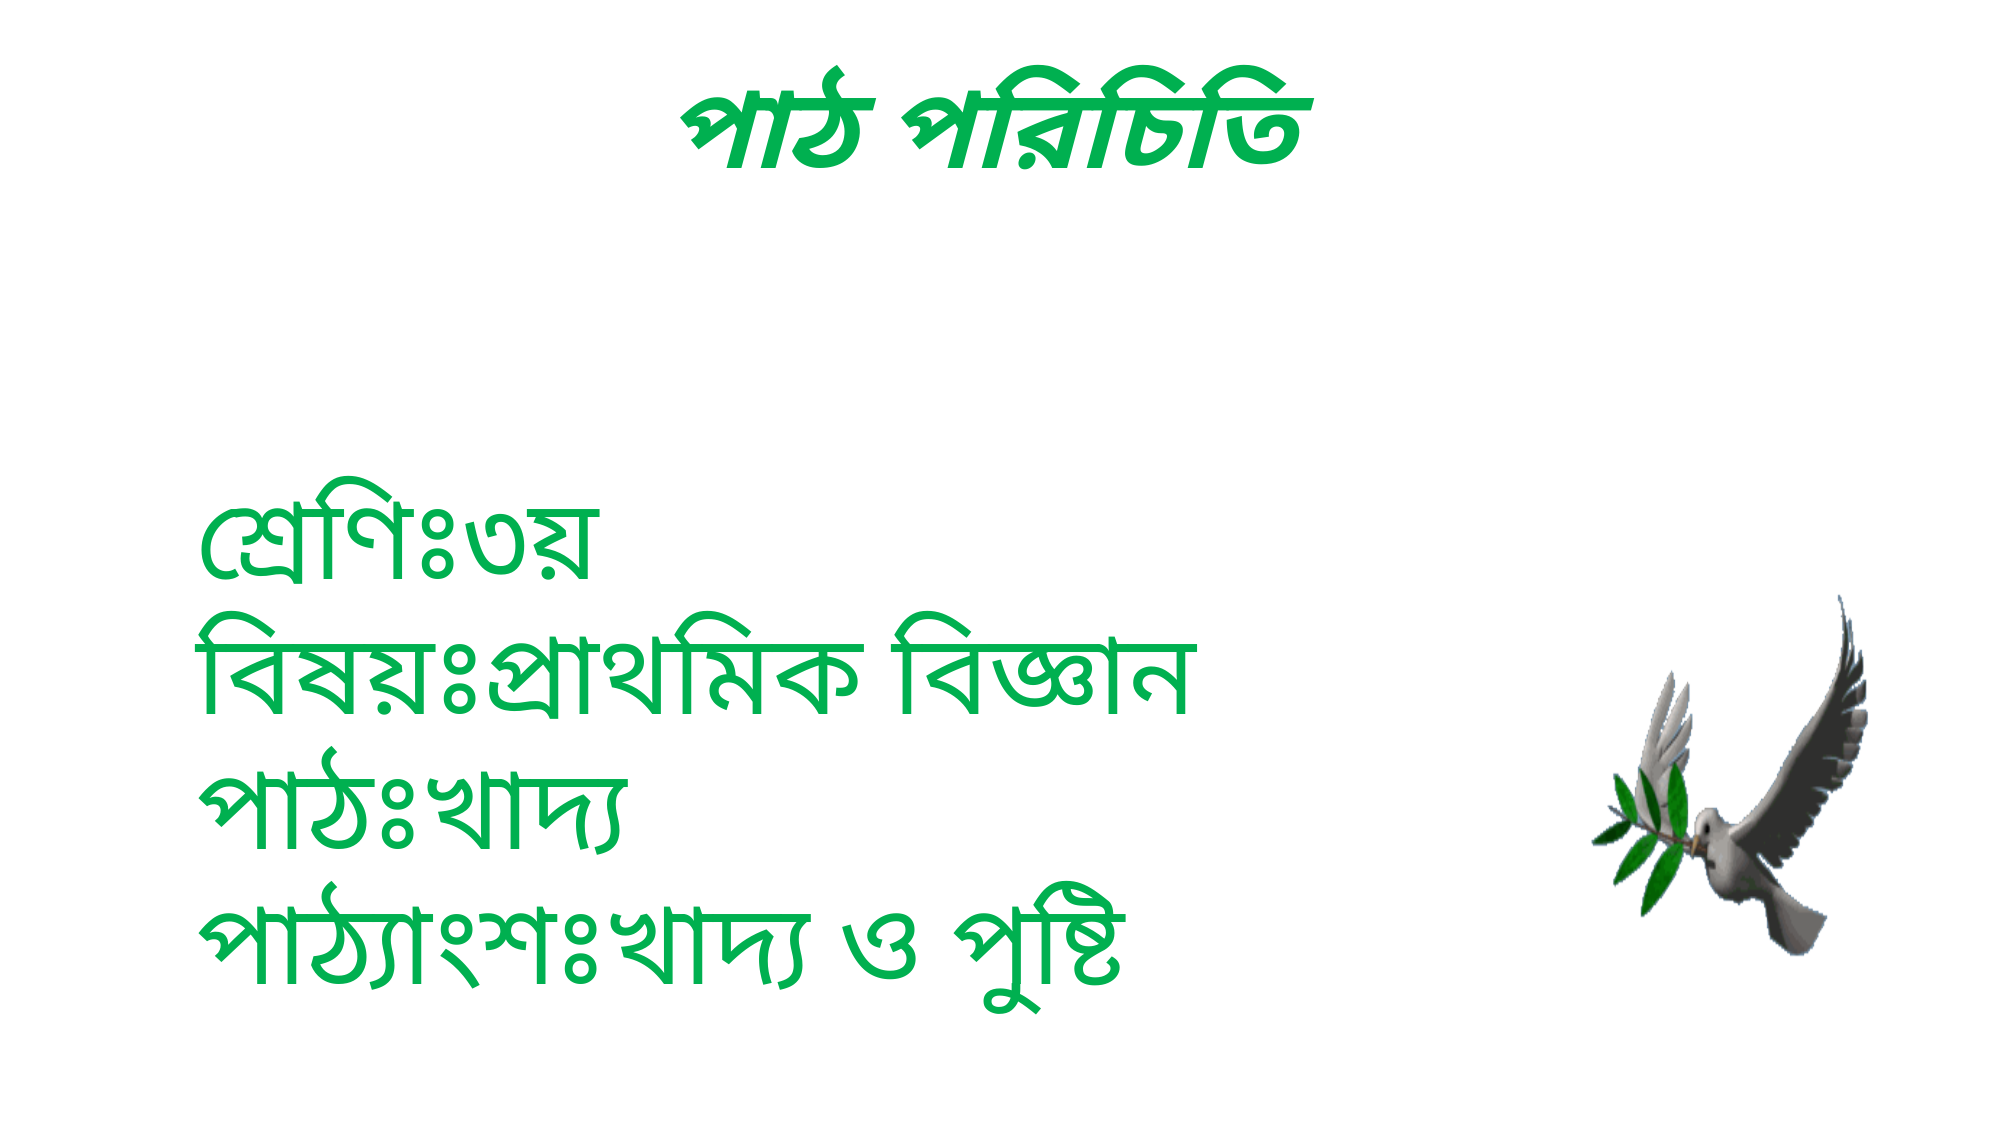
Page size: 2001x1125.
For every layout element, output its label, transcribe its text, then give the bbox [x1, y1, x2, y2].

text_box শ্রেণিঃ৩য় বিষয়ঃপ্রাথমিক বিজ্ঞান পাঠঃখাদ্য পাঠ্যাংশঃখাদ্য ও পুষ্টি [181, 324, 1484, 1015]
picture [1548, 586, 1990, 1101]
text_box পাঠ পরিচিতি [411, 48, 1549, 198]
